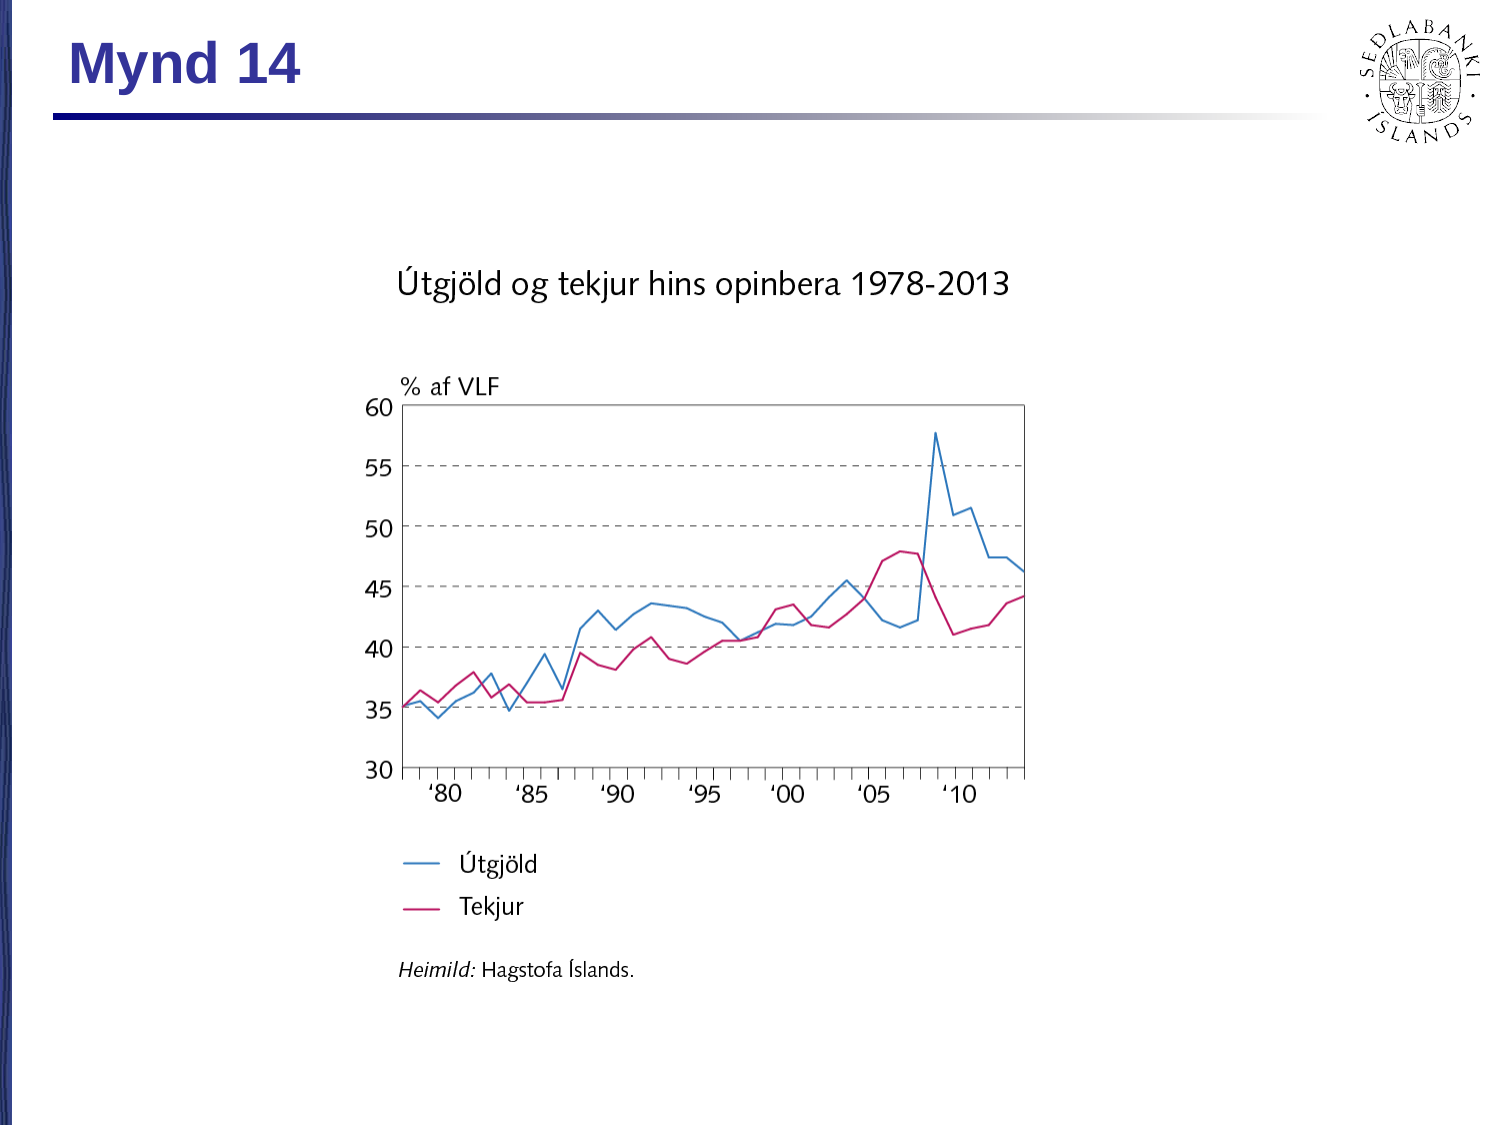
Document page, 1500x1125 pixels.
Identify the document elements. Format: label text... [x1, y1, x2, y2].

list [364, 224, 1148, 983]
title Mynd 14 [52, 10, 1330, 111]
picture [0, 0, 12, 1125]
picture [1357, 18, 1482, 149]
